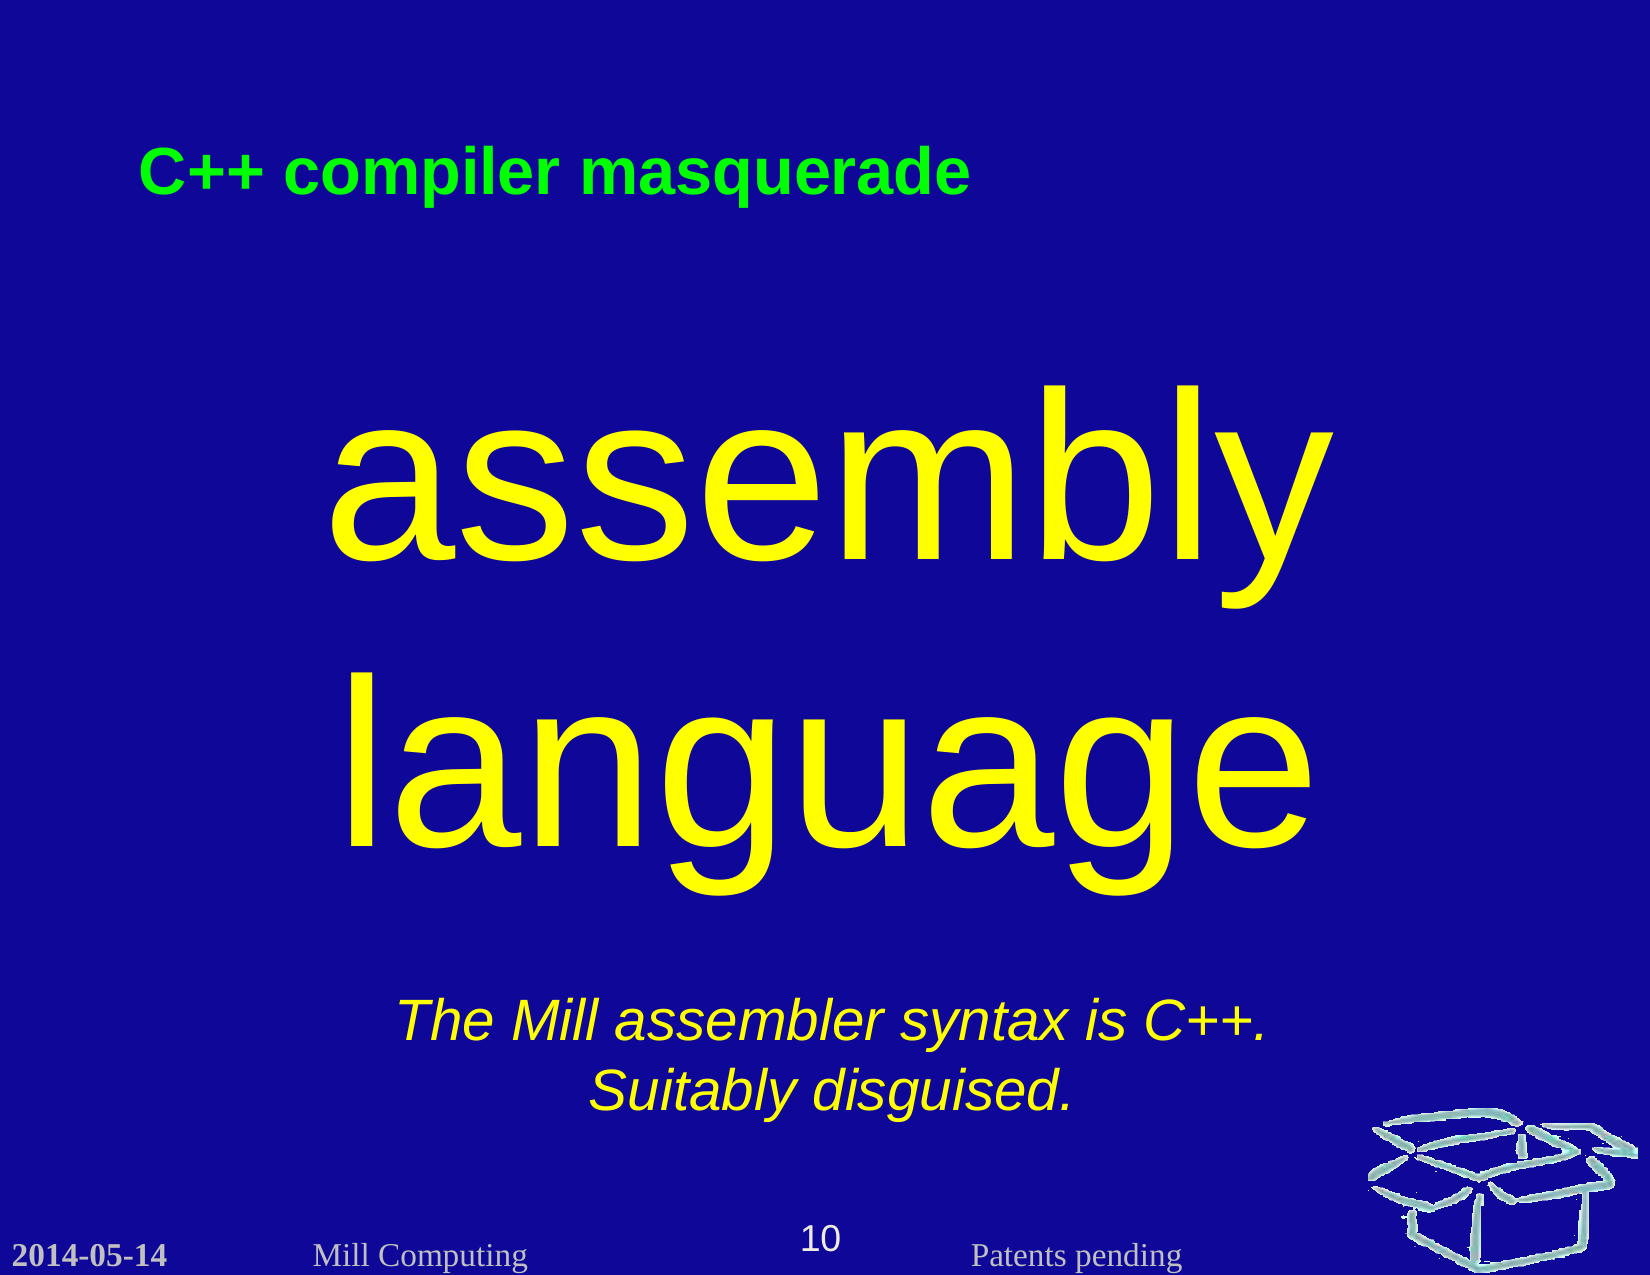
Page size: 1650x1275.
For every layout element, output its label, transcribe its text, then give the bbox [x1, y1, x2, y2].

picture [1368, 1108, 1638, 1273]
text_box assembly language [179, 312, 1478, 903]
text_box C++ compiler masquerade [123, 119, 988, 215]
text_box The Mill assembler syntax is C++. Suitably disguised. [379, 974, 1286, 1130]
